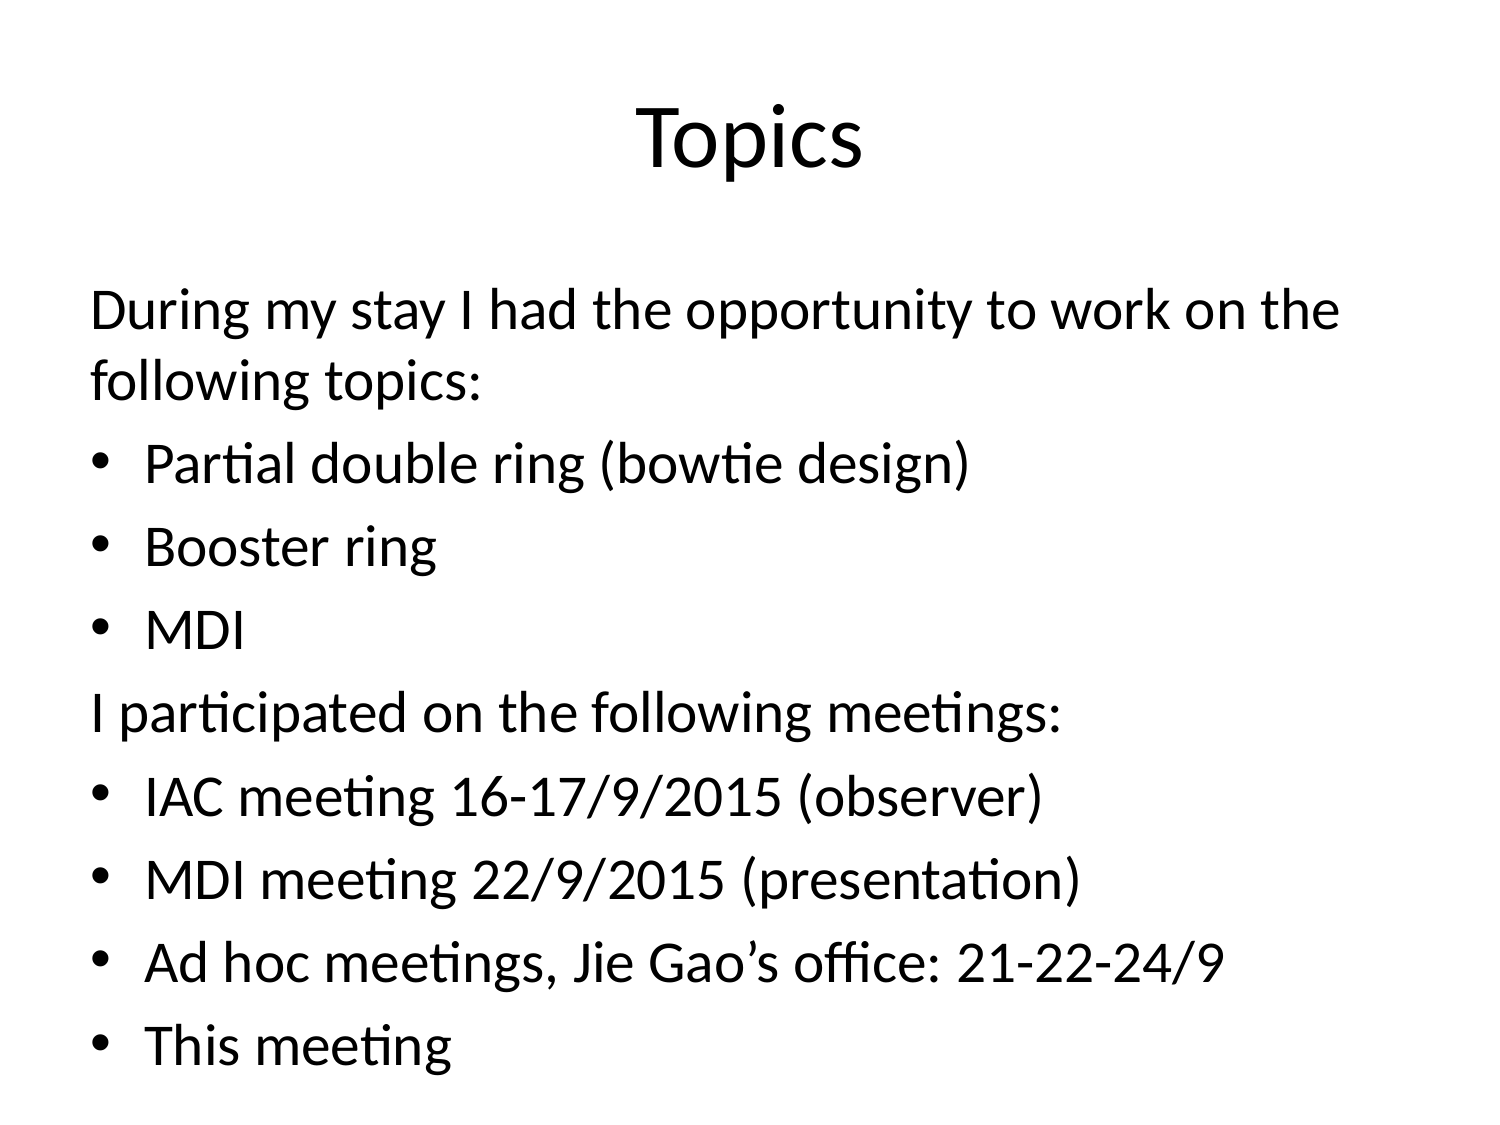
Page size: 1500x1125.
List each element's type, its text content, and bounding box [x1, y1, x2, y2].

title Topics [75, 37, 1425, 225]
list During my stay I had the opportunity to work on the following topics: Partial double ring (bowtie design) Booster ring MDI I participated on the following meetings: IAC meeting 16-17/9/2015 (observer) MDI meeting 22/9/2015 (presentation) Ad hoc meetings, Jie Gao’s office: 21-22-24/9 This meeting [75, 262, 1425, 1088]
